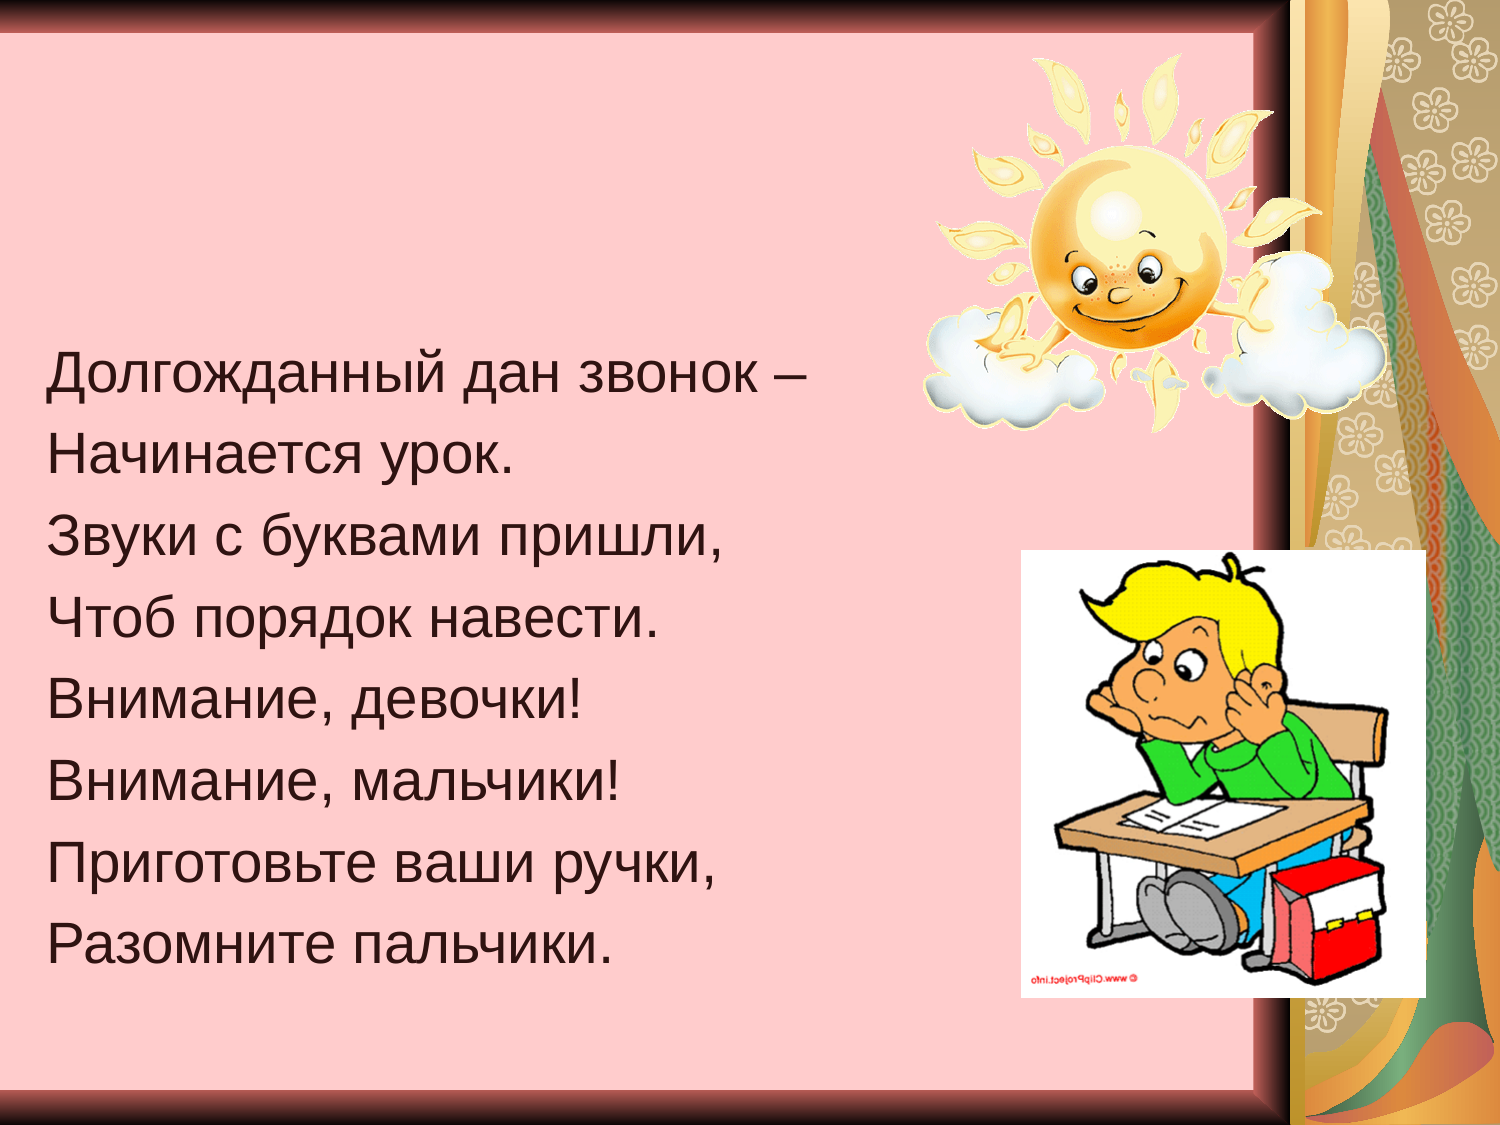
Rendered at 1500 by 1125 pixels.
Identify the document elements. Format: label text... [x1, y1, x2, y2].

list Долгожданный дан звонок – Начинается урок. Звуки с буквами пришли, Чтоб порядок навести. Внимание, девочки! Внимание, мальчики! Приготовьте ваши ручки, Разомните пальчики. [31, 326, 1392, 1047]
picture [922, 53, 1500, 999]
